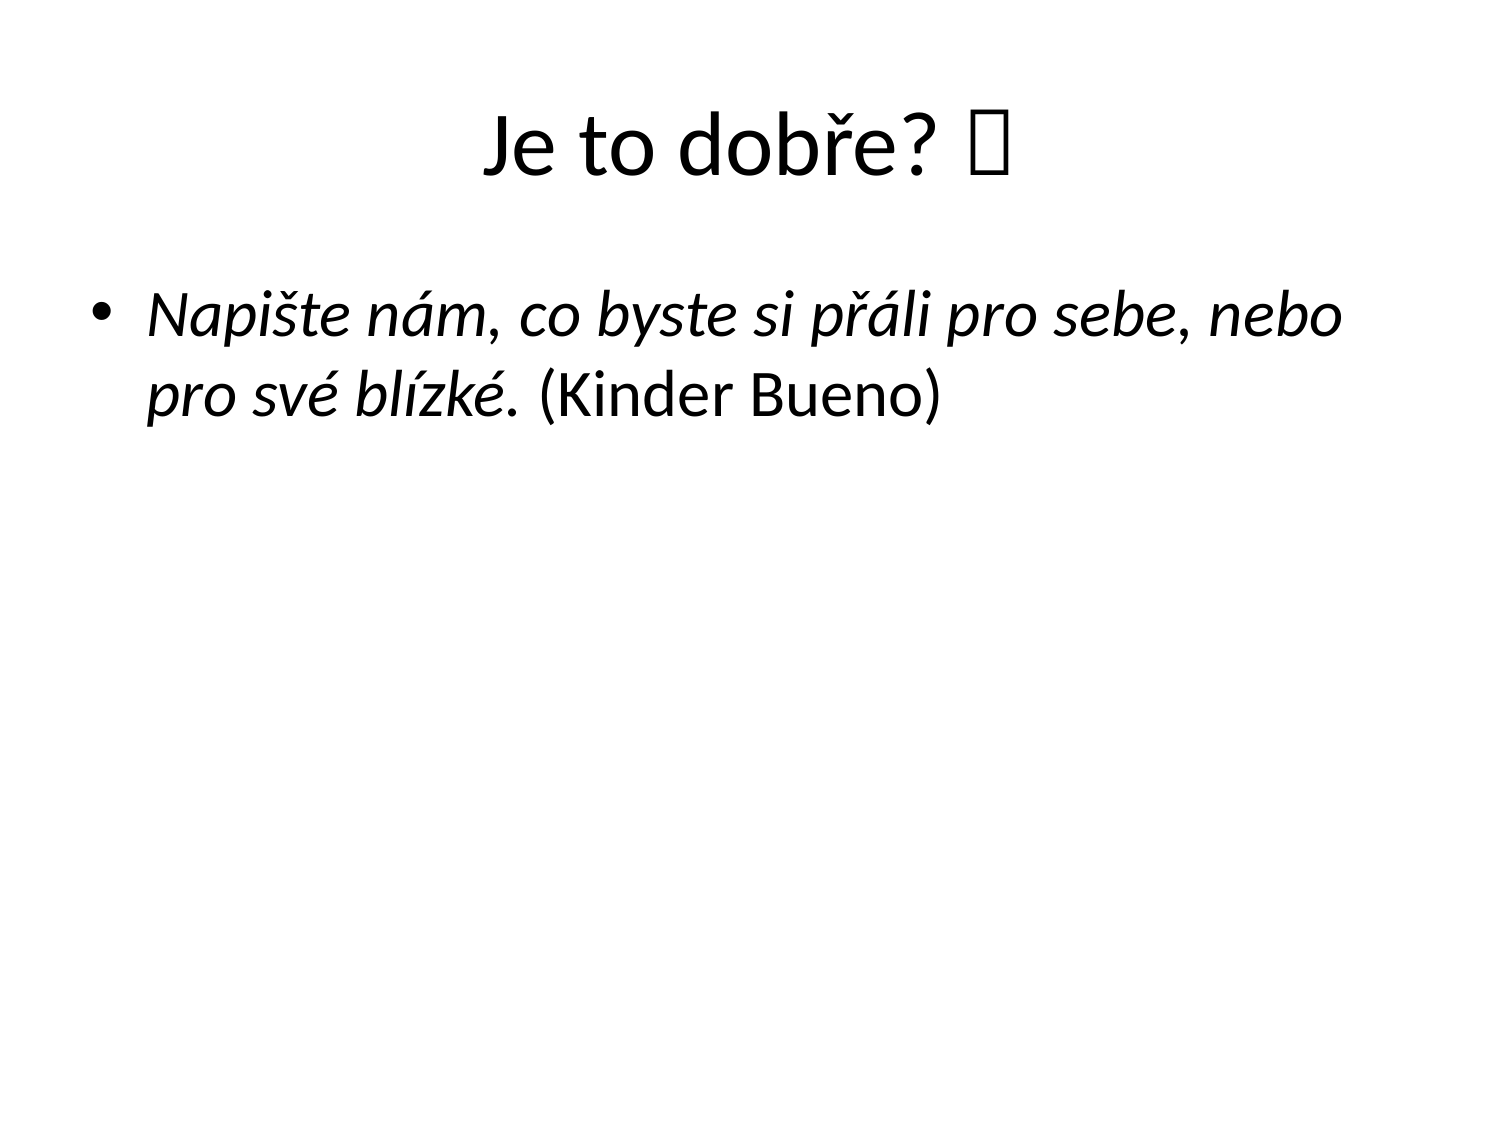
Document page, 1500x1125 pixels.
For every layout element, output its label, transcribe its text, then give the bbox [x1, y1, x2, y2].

list Napište nám, co byste si přáli pro sebe, nebo pro své blízké. (Kinder Bueno) [75, 262, 1425, 1005]
title Je to dobře?  [75, 45, 1425, 233]
